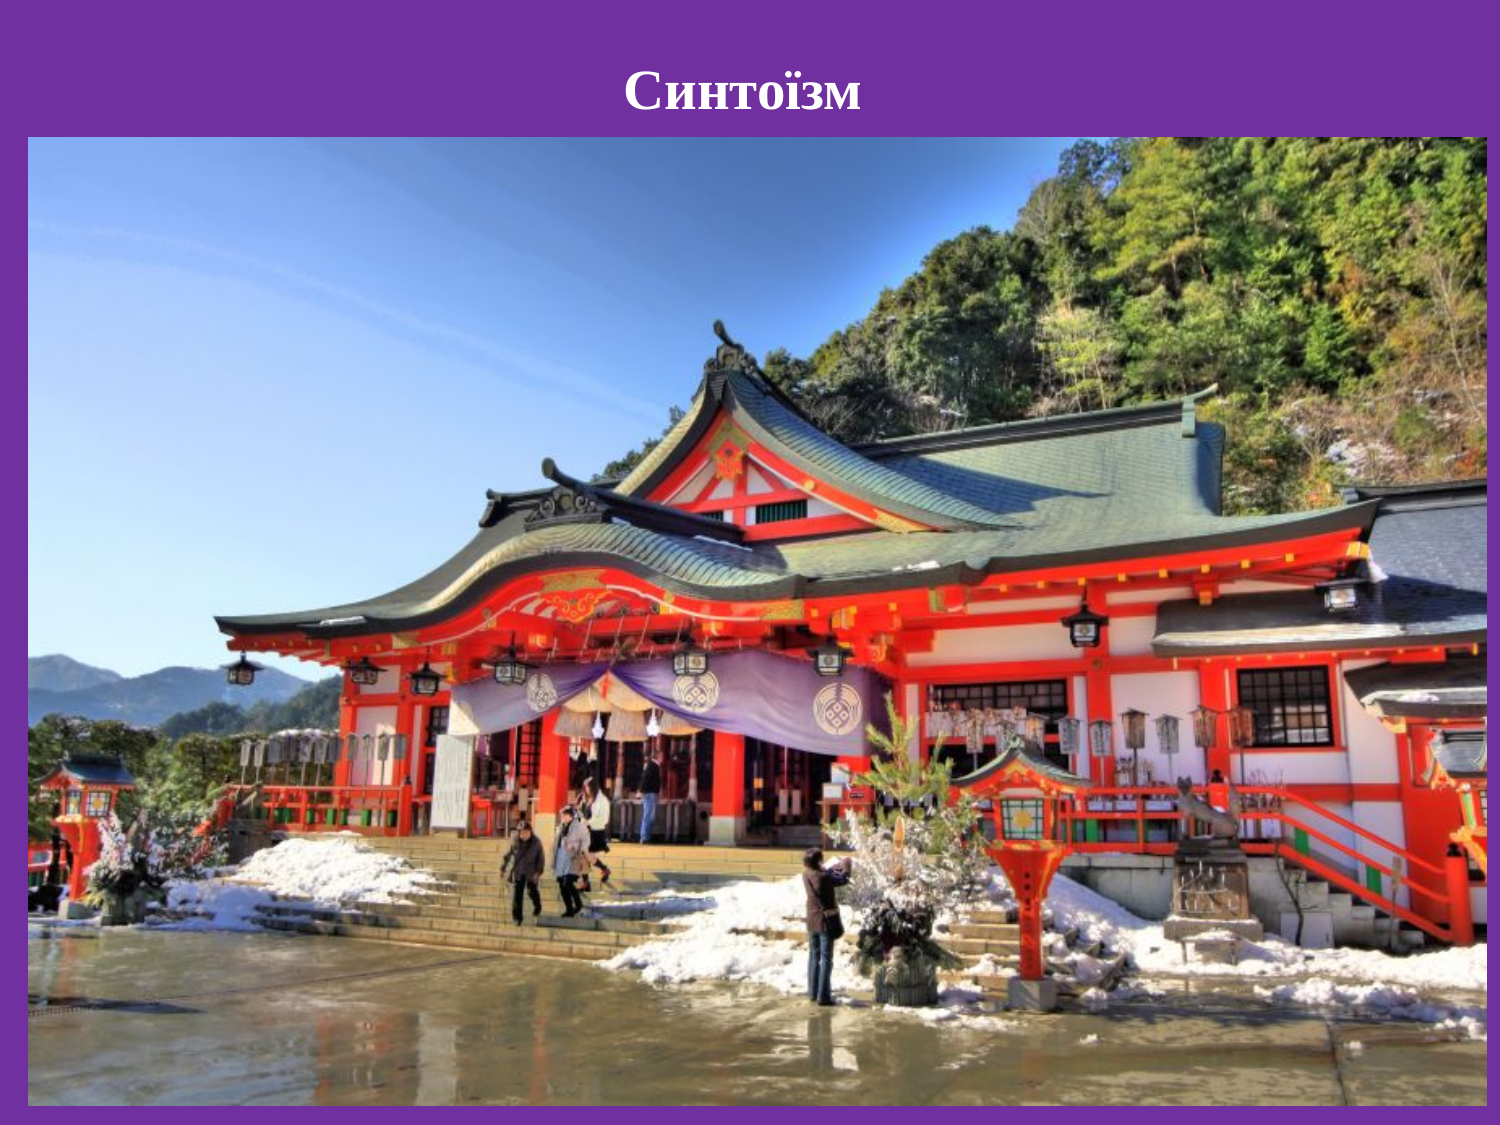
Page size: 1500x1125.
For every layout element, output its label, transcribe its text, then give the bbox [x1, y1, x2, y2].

picture [28, 136, 1487, 1107]
title Синтоїзм [75, 45, 1425, 129]
